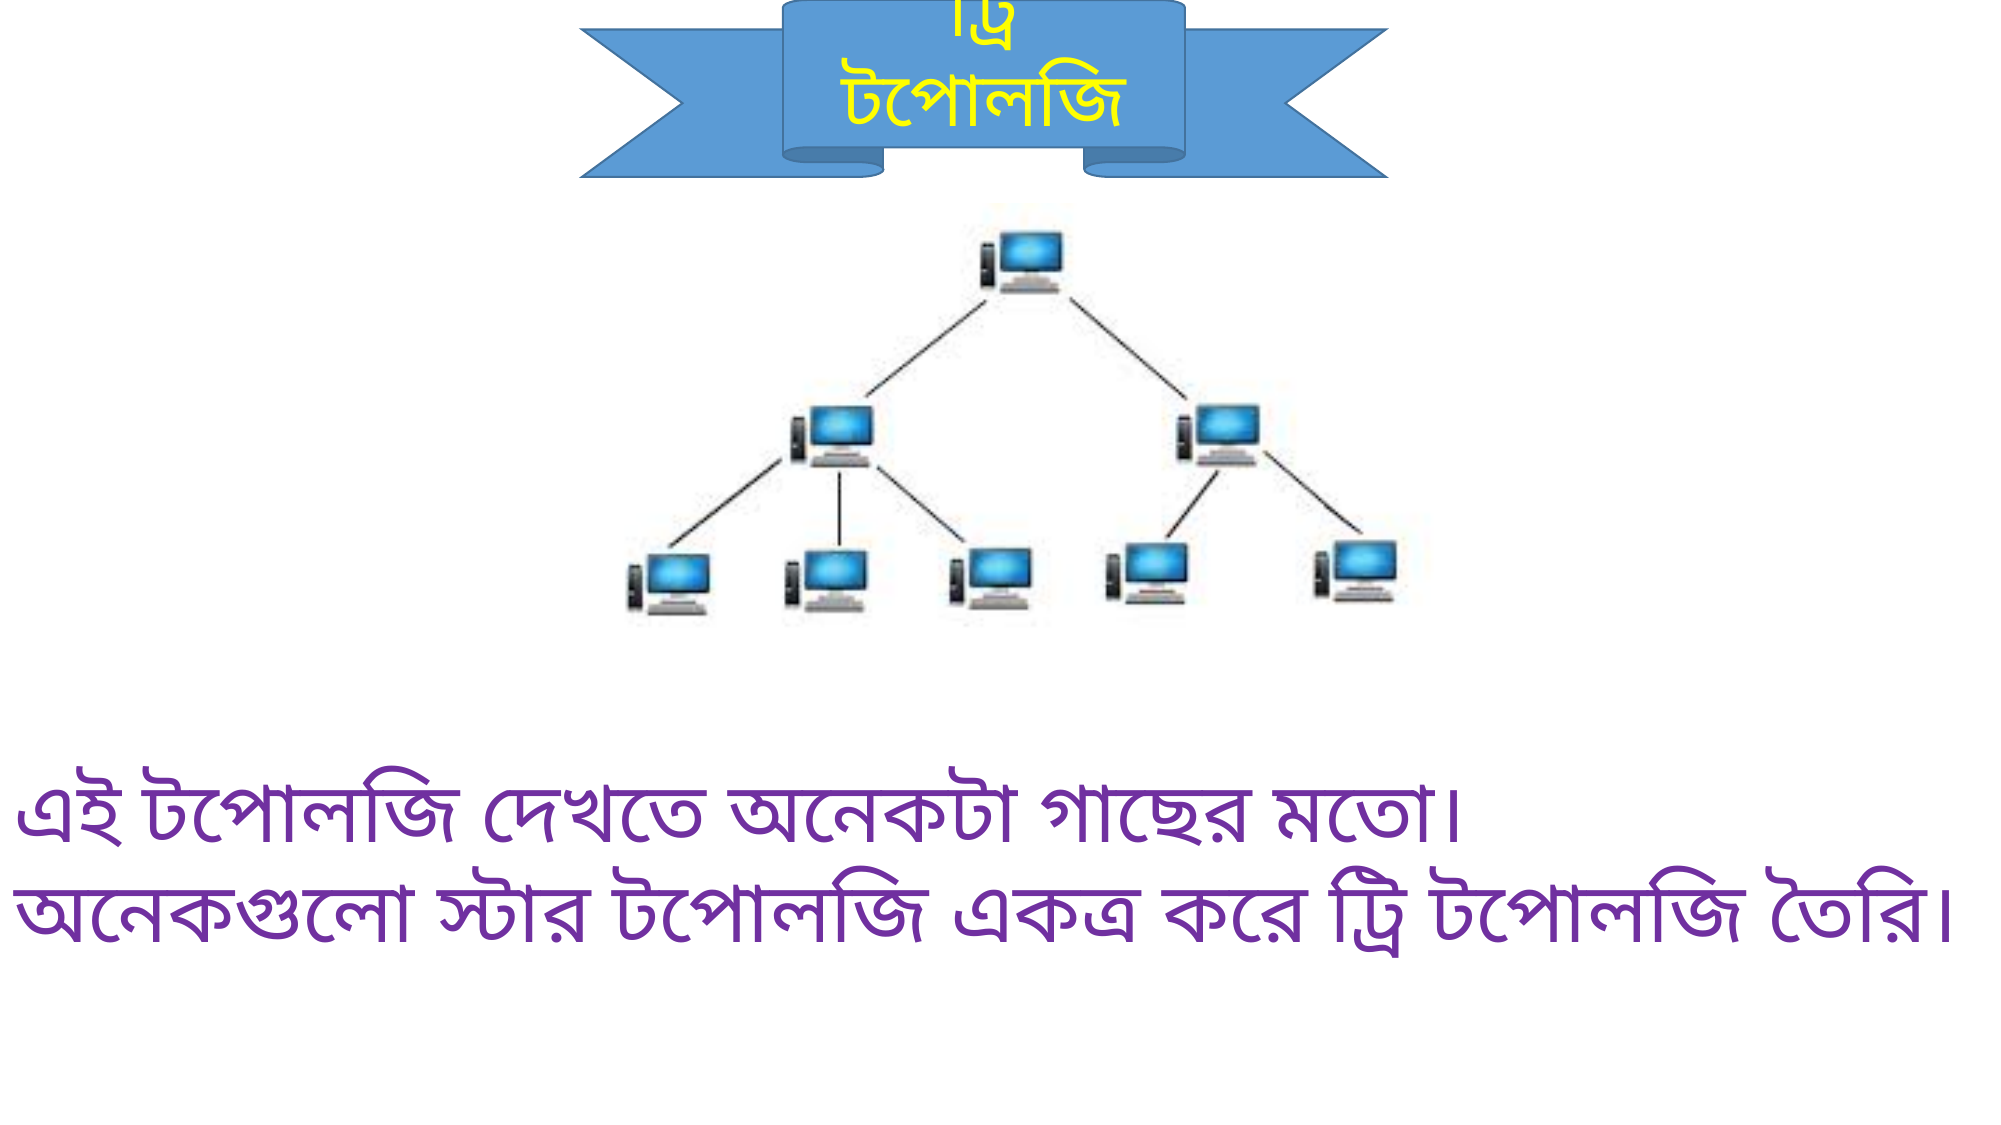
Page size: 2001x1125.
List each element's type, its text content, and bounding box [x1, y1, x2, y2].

picture [582, 203, 1470, 647]
text_box ট্রি টপোলজি [578, 0, 1389, 178]
text_box ১। এই টপোলজি দেখতে অনেকটা গাছের মতো। ২। অনেকগুলো স্টার টপোলজি একত্র করে ট্রি টপোলজি তৈরি। [0, 752, 1974, 1012]
